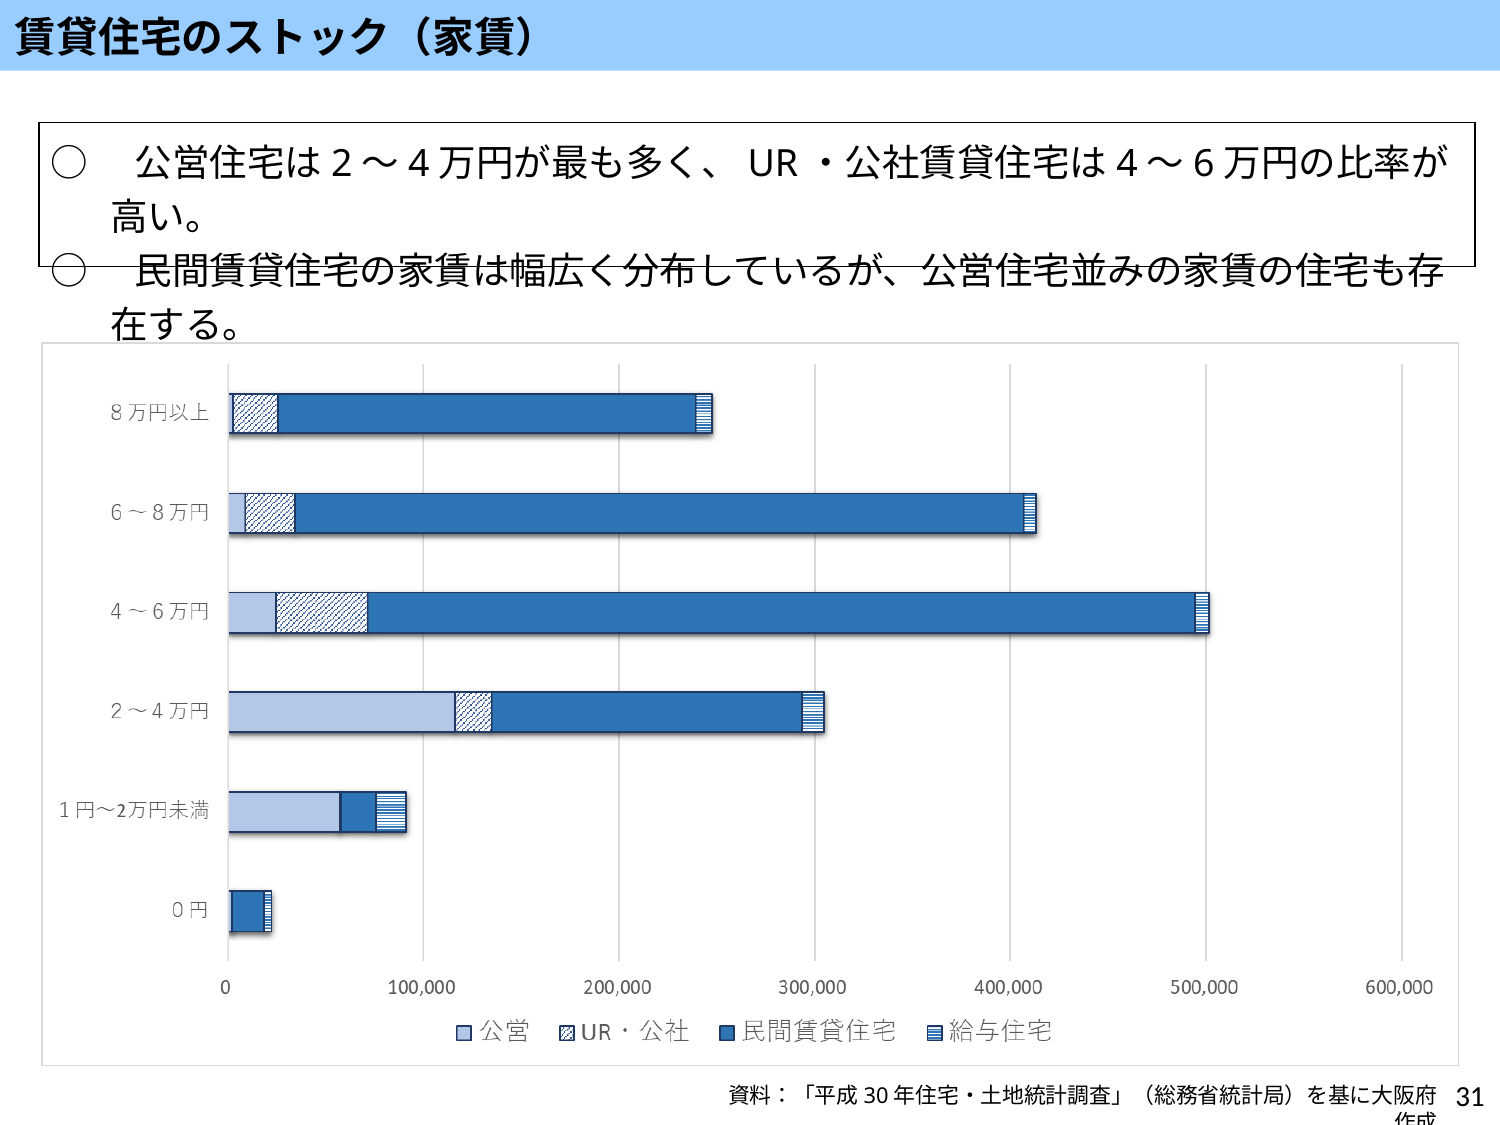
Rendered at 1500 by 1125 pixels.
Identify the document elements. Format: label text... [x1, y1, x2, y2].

text_box ○ 公営住宅は2～4万円が最も多く、UR・公社賃貸住宅は4～6万円の比率が高い。 ○ 民間賃貸住宅の家賃は幅広く分布しているが、公営住宅並みの家賃の住宅も存在する。 [38, 122, 1476, 267]
picture [41, 342, 1459, 1066]
text_box 資料：「平成30年住宅・土地統計調査」（総務省統計局）を基に大阪府作成 [693, 1074, 1419, 1125]
text_box 賃貸住宅のストック（家賃） [0, 0, 1500, 71]
text_box 31 [1419, 1065, 1500, 1125]
